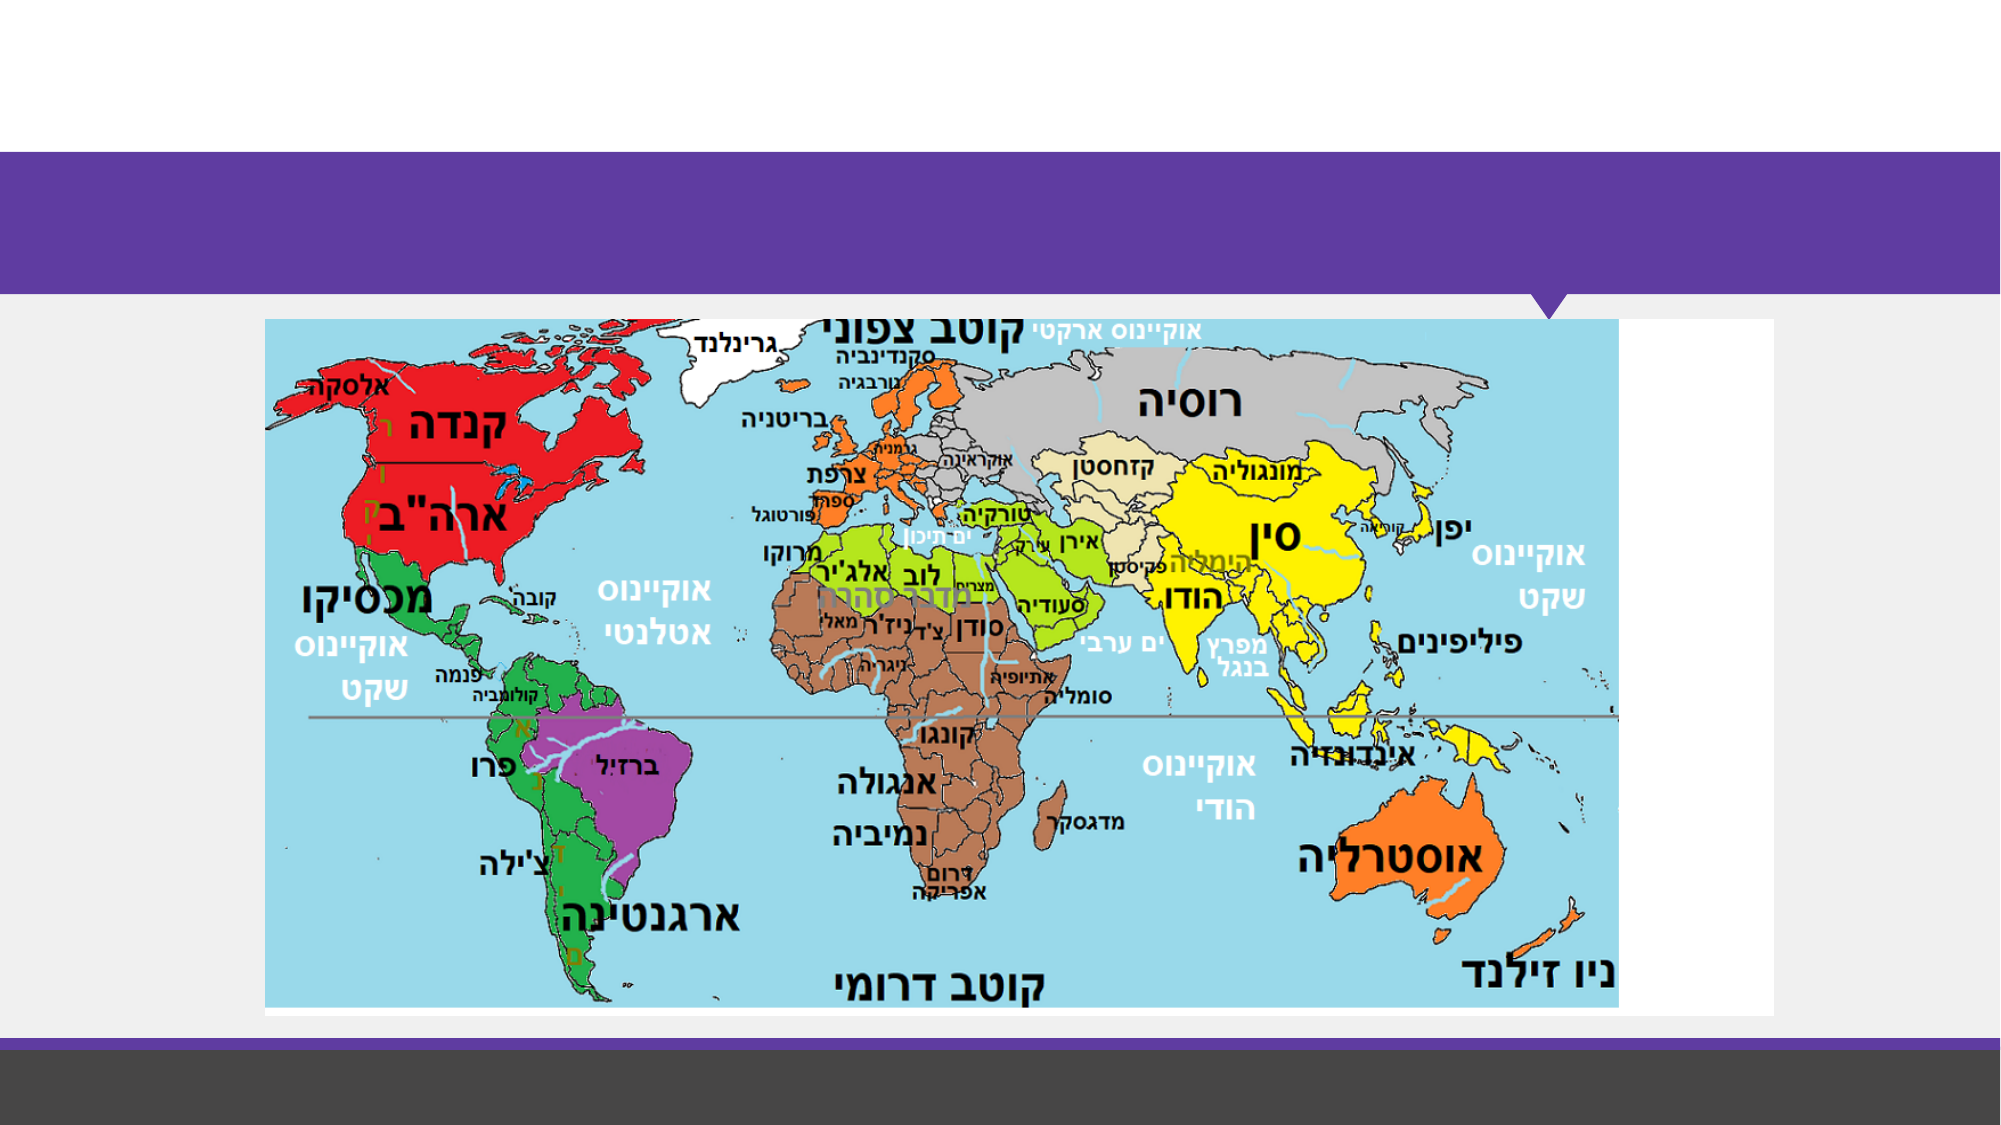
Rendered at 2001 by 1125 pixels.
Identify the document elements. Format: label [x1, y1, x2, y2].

list [265, 318, 1775, 1017]
